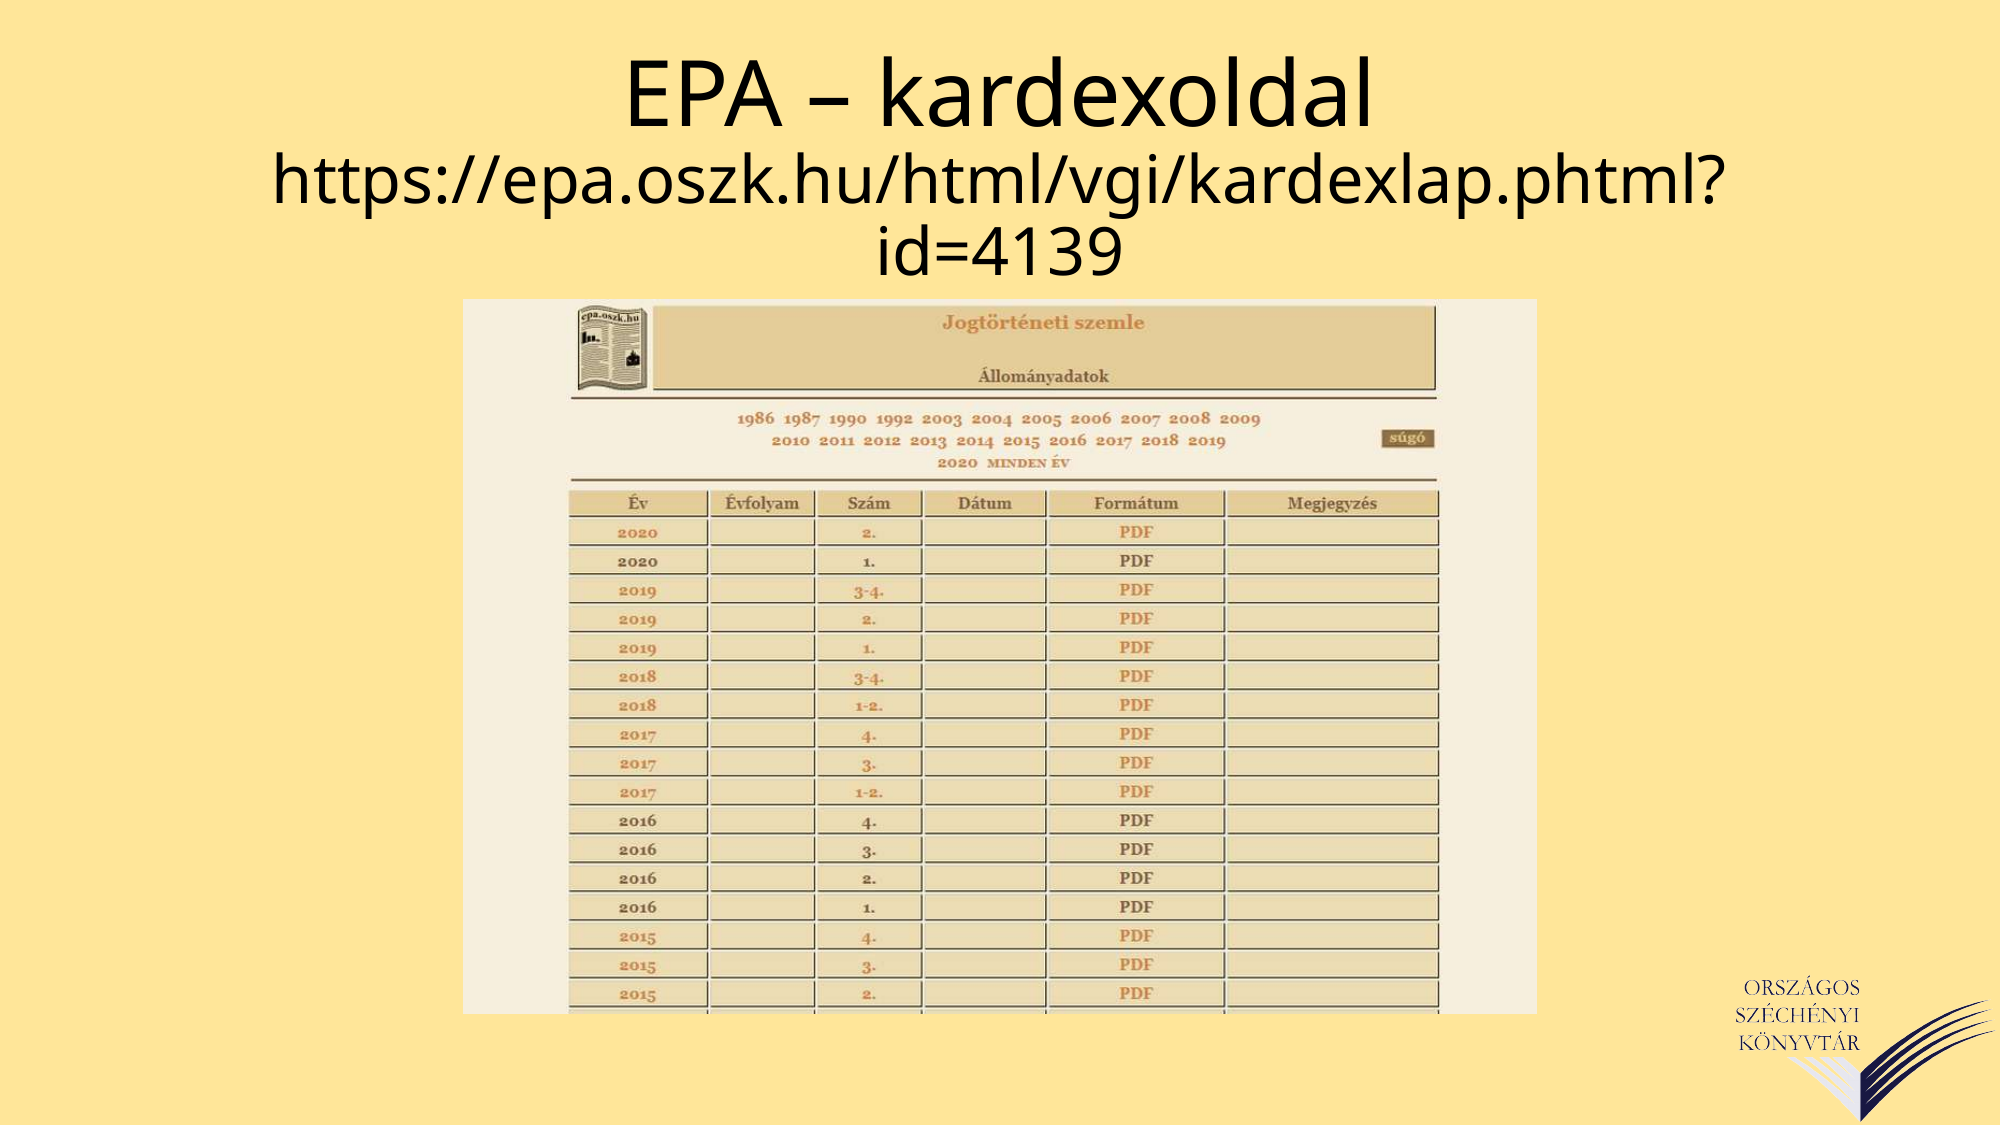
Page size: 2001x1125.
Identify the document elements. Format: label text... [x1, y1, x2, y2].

title EPA – kardexoldal https://epa.oszk.hu/html/vgi/kardexlap.phtml?id=4139 [137, 59, 1863, 278]
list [463, 299, 1537, 1014]
picture [1729, 970, 2000, 1125]
